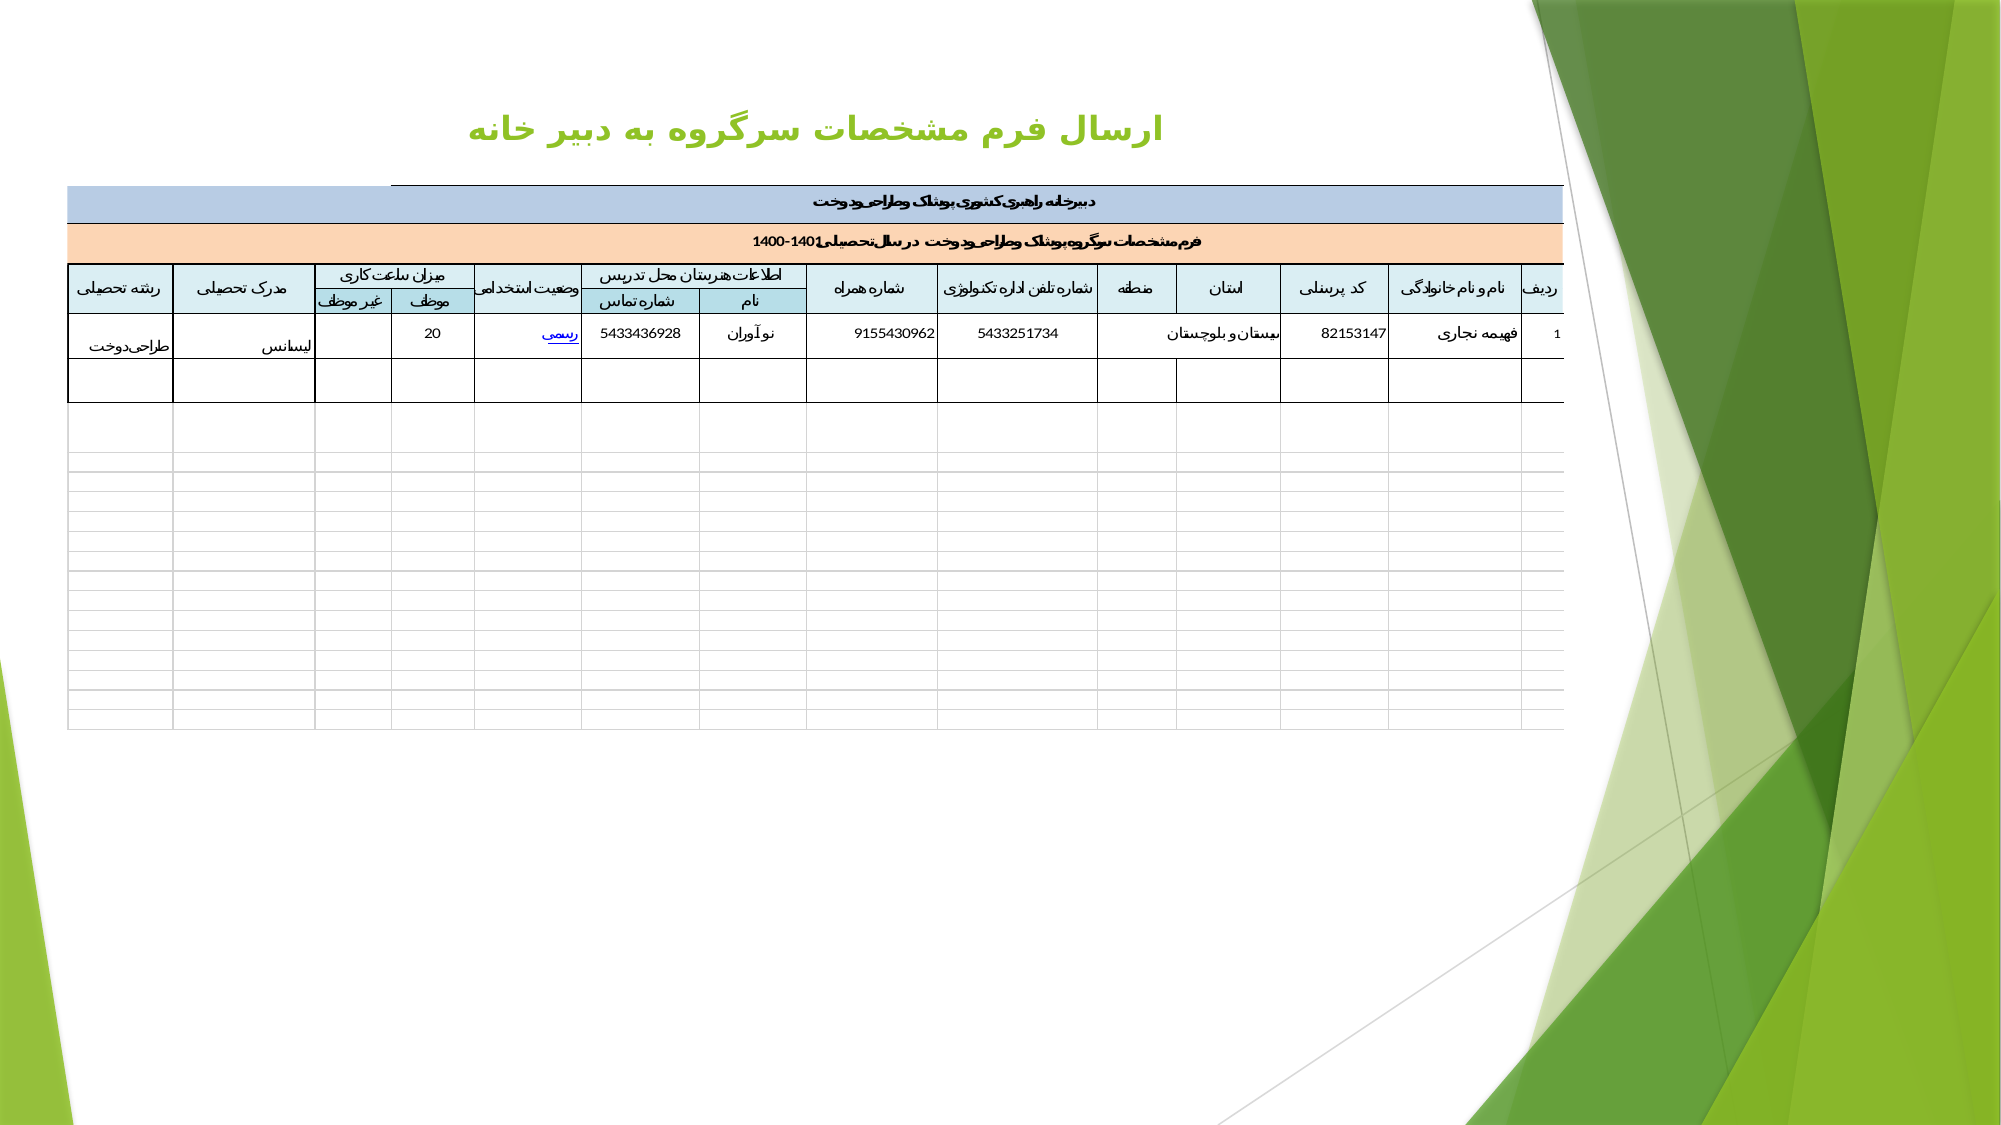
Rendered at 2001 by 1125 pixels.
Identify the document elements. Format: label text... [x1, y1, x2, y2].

title ارسال فرم مشخصات سرگروه به دبیر خانه [111, 99, 1522, 184]
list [66, 184, 1566, 731]
